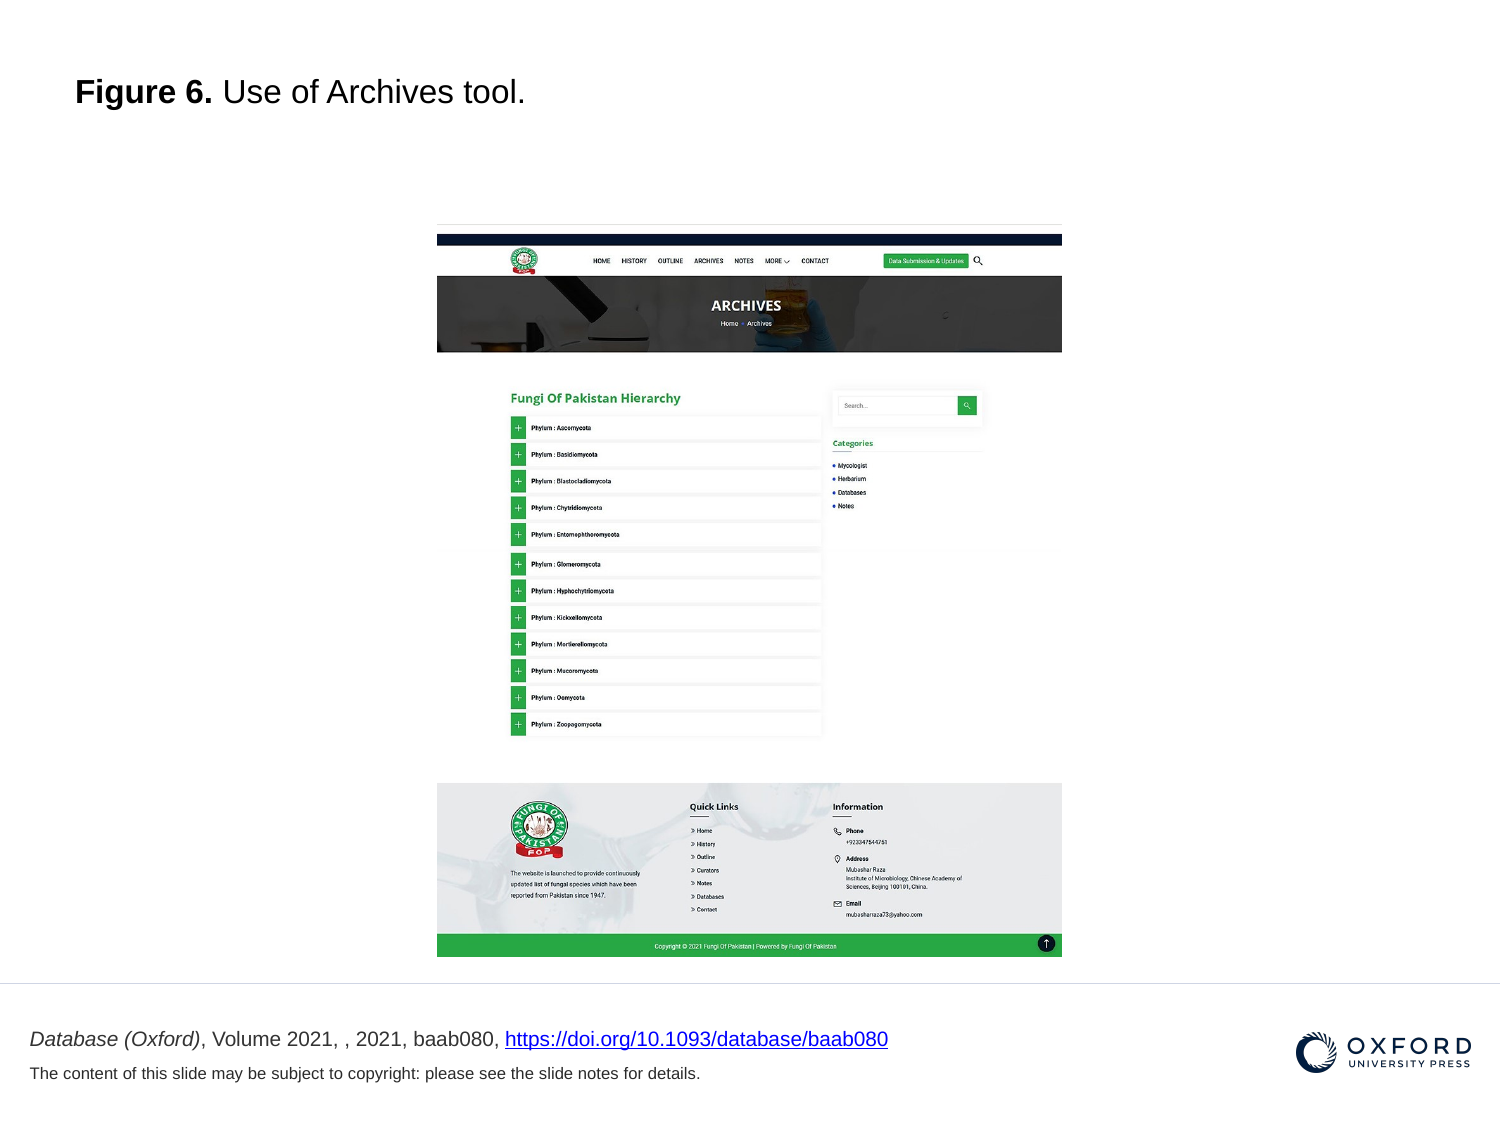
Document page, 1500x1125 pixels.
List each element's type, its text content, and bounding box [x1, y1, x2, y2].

footer Database (Oxford), Volume 2021, , 2021, baab080, https://doi.org/10.1093/database/baab080 The content of this slide may be subject to copyright: please see the slide notes for details. [0, 983, 1260, 1125]
picture [437, 224, 1062, 957]
picture [1296, 1032, 1471, 1073]
title Figure 6. Use of Archives tool. [75, 69, 1078, 171]
